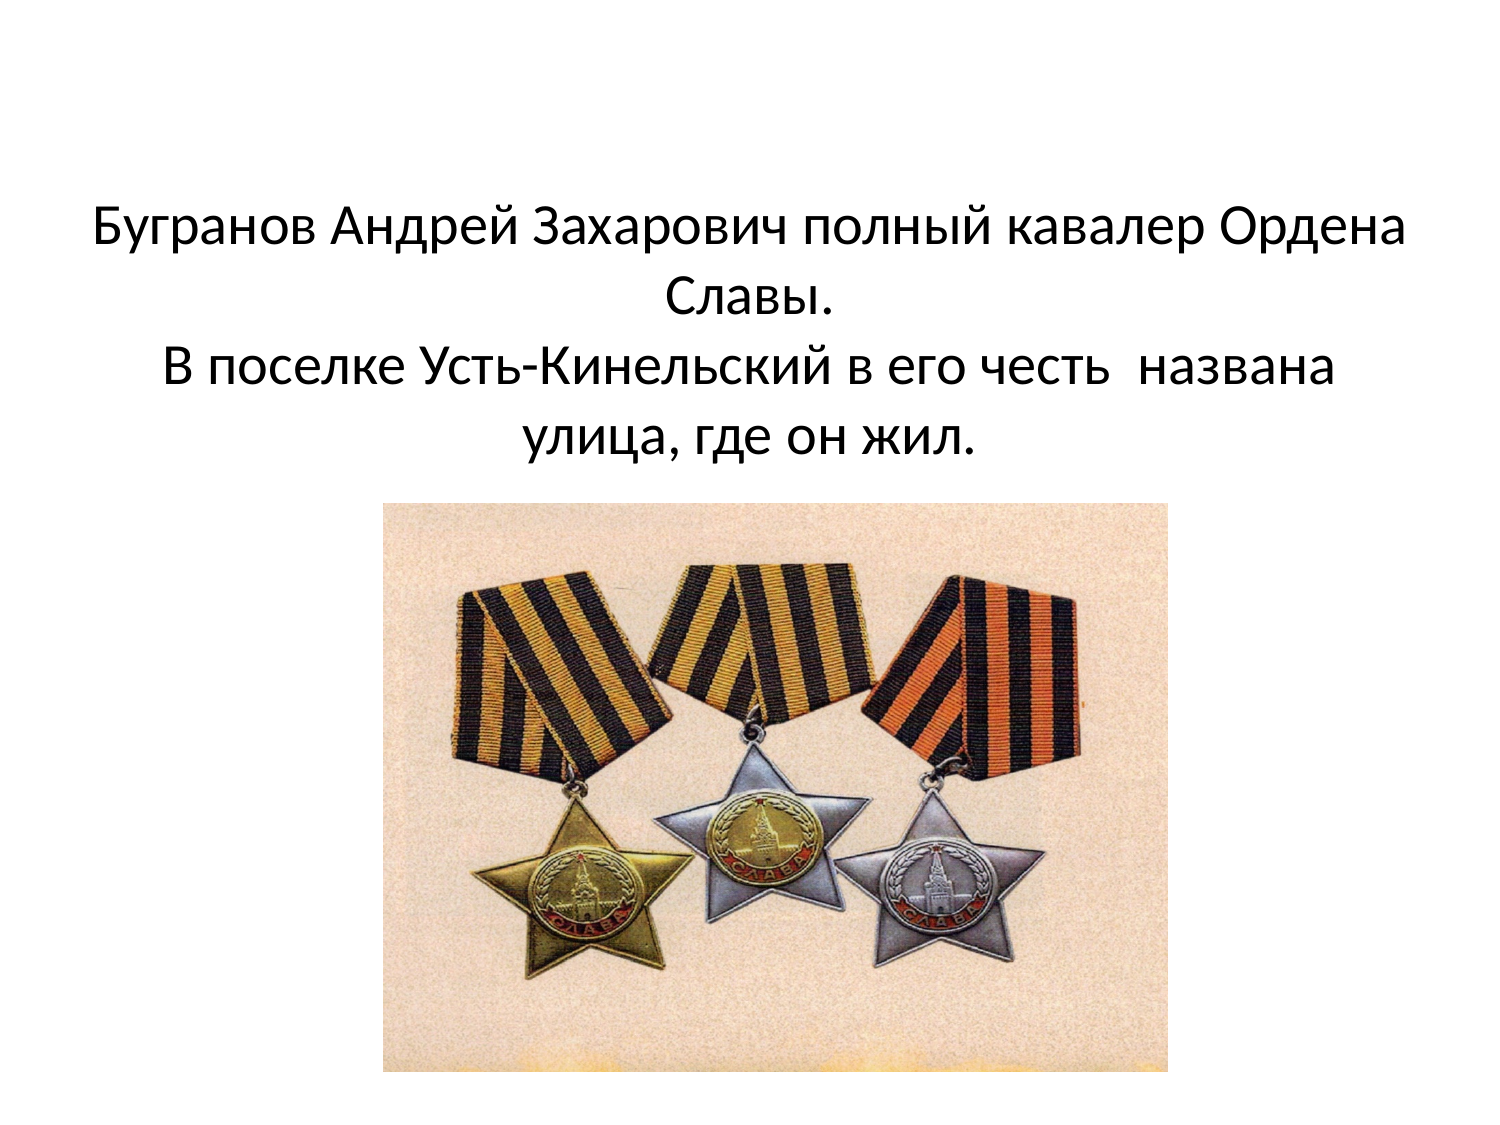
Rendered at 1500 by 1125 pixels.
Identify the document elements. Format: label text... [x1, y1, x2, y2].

title Бугранов Андрей Захарович полный кавалер Ордена Славы. В поселке Усть-Кинельский в его честь названа улица, где он жил. [76, 54, 1424, 598]
picture [383, 502, 1169, 1072]
